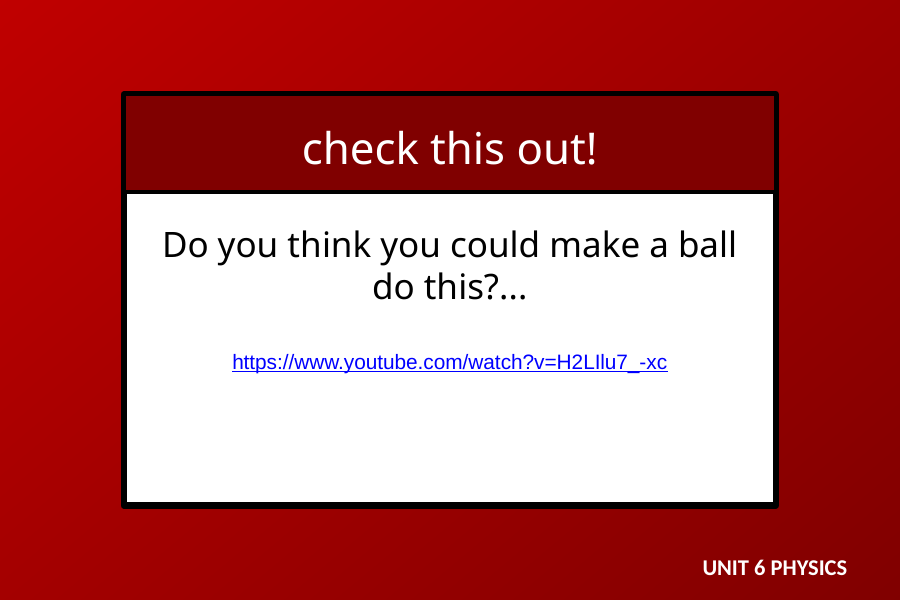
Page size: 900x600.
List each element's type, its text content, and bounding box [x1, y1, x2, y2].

text_box check this out! [122, 92, 778, 194]
text_box UNIT 6 PHYSICS [644, 549, 855, 581]
text_box Do you think you could make a ball do this?... https://www.youtube.com/watch?v=H2LIlu7_-xc [123, 194, 776, 506]
